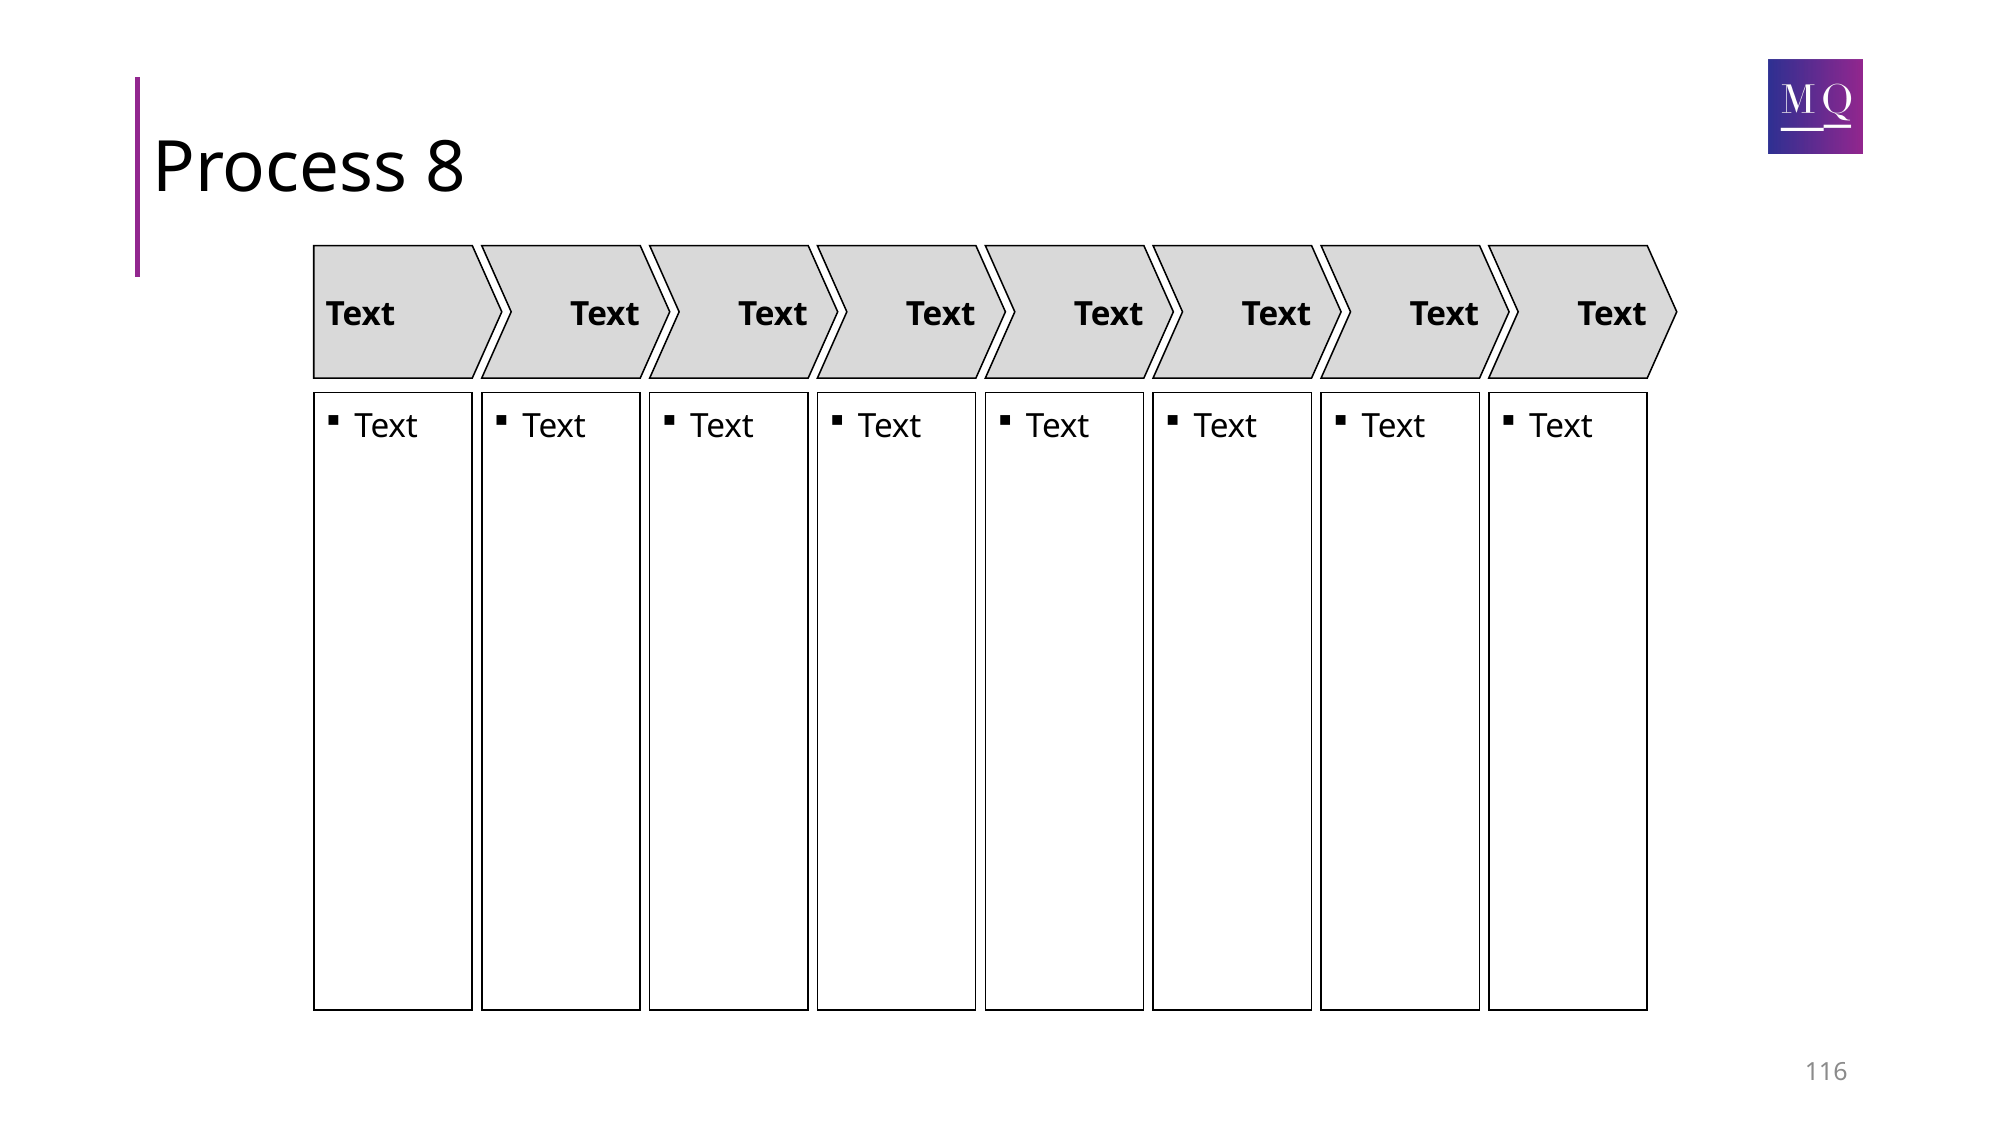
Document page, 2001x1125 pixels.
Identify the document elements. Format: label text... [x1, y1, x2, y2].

title Process 8 [137, 59, 1863, 278]
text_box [313, 245, 1677, 1010]
slide_number 116 [1412, 1042, 1863, 1103]
